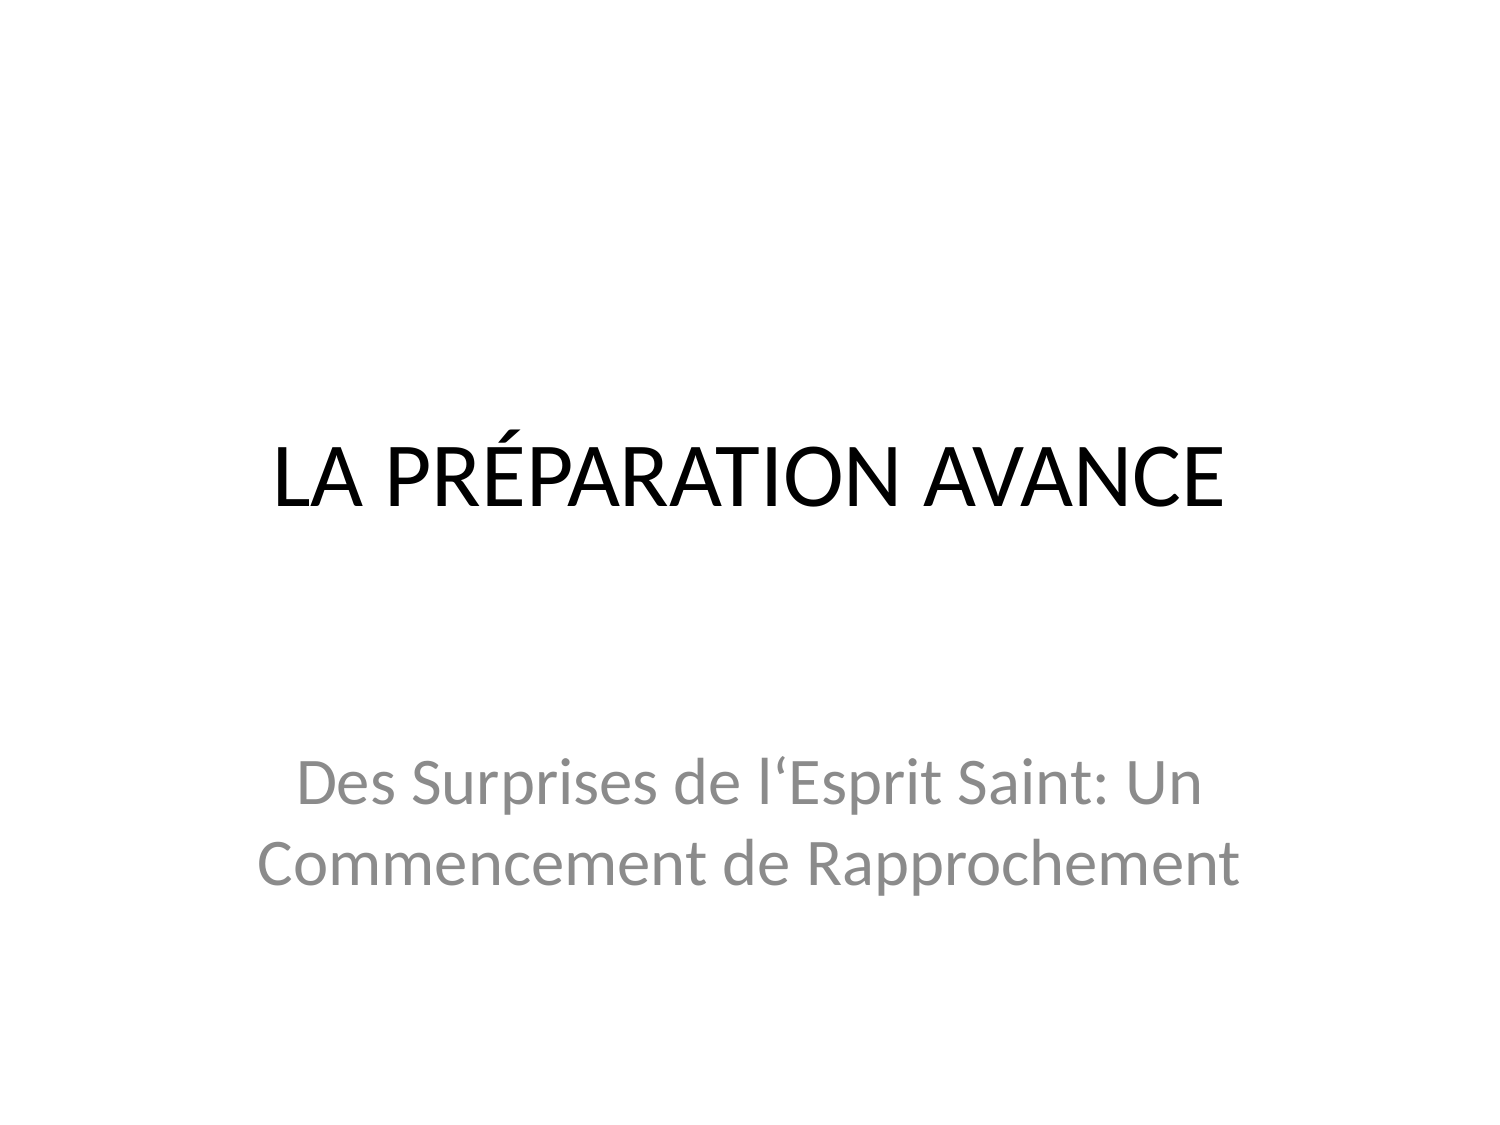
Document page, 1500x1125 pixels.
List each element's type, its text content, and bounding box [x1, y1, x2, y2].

title LA PRÉPARATION AVANCE [112, 349, 1388, 591]
subtitle Des Surprises de l‘Esprit Saint: Un Commencement de Rapprochement [225, 637, 1275, 925]
